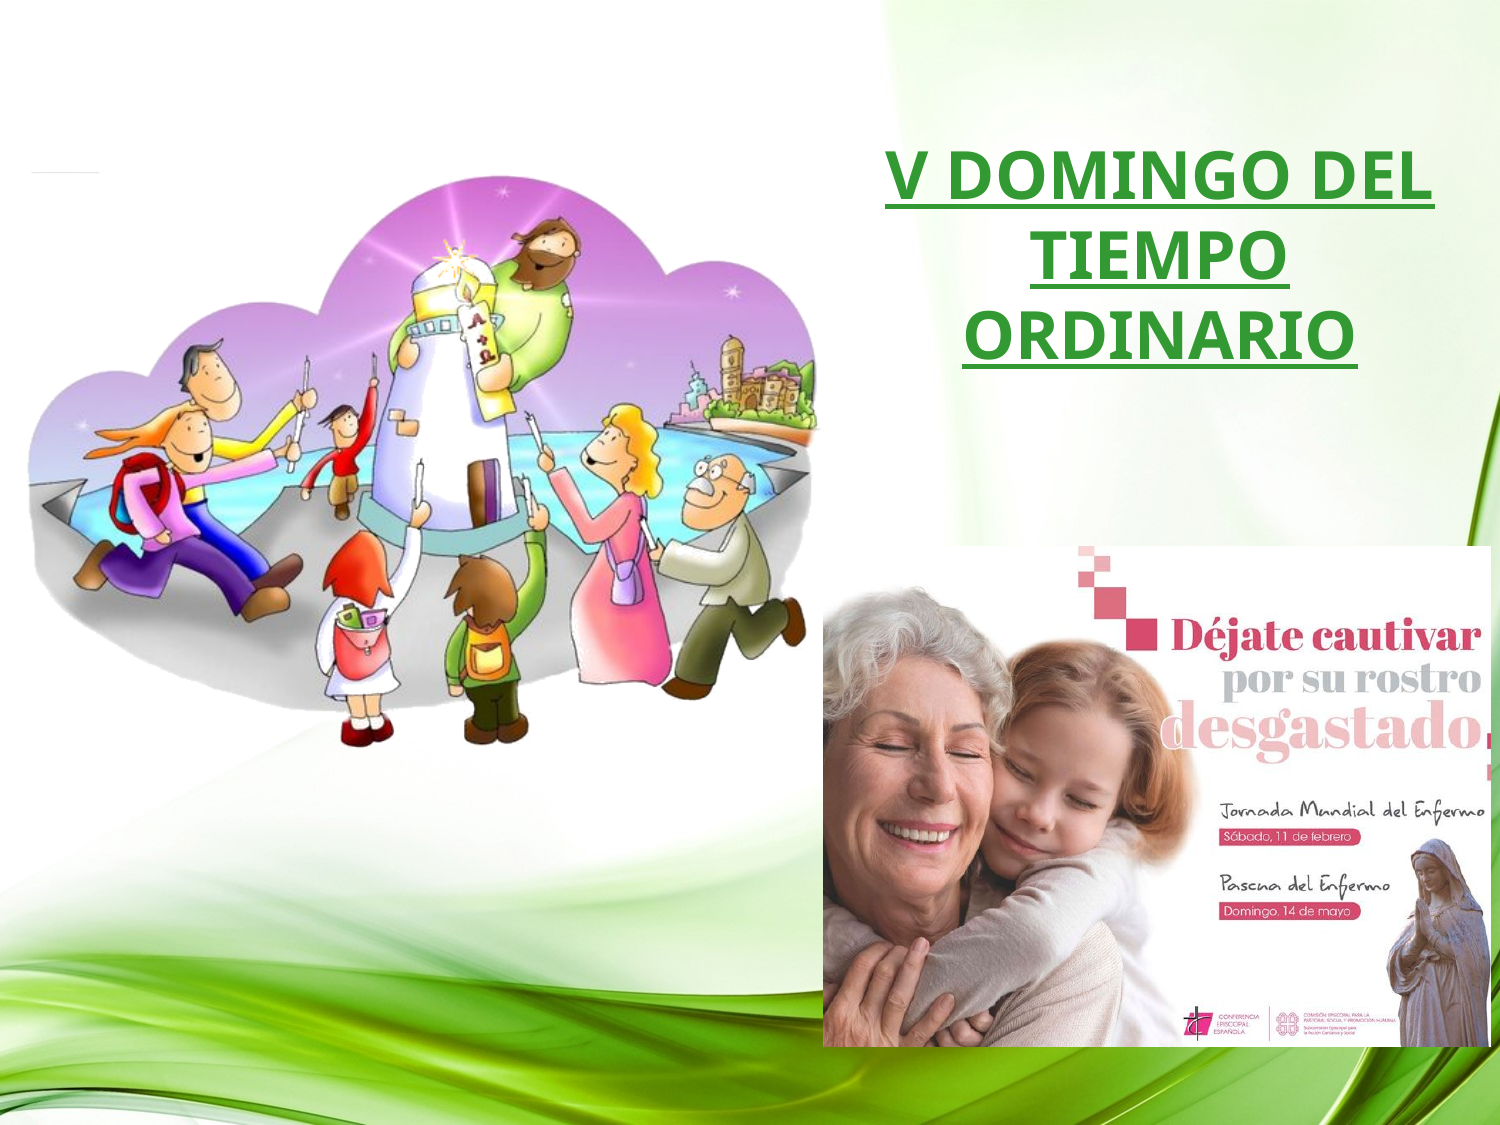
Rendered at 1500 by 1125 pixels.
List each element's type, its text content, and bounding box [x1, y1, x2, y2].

picture [0, 1, 1500, 1125]
text_box V DOMINGO DEL TIEMPO ORDINARIO [829, 125, 1491, 380]
